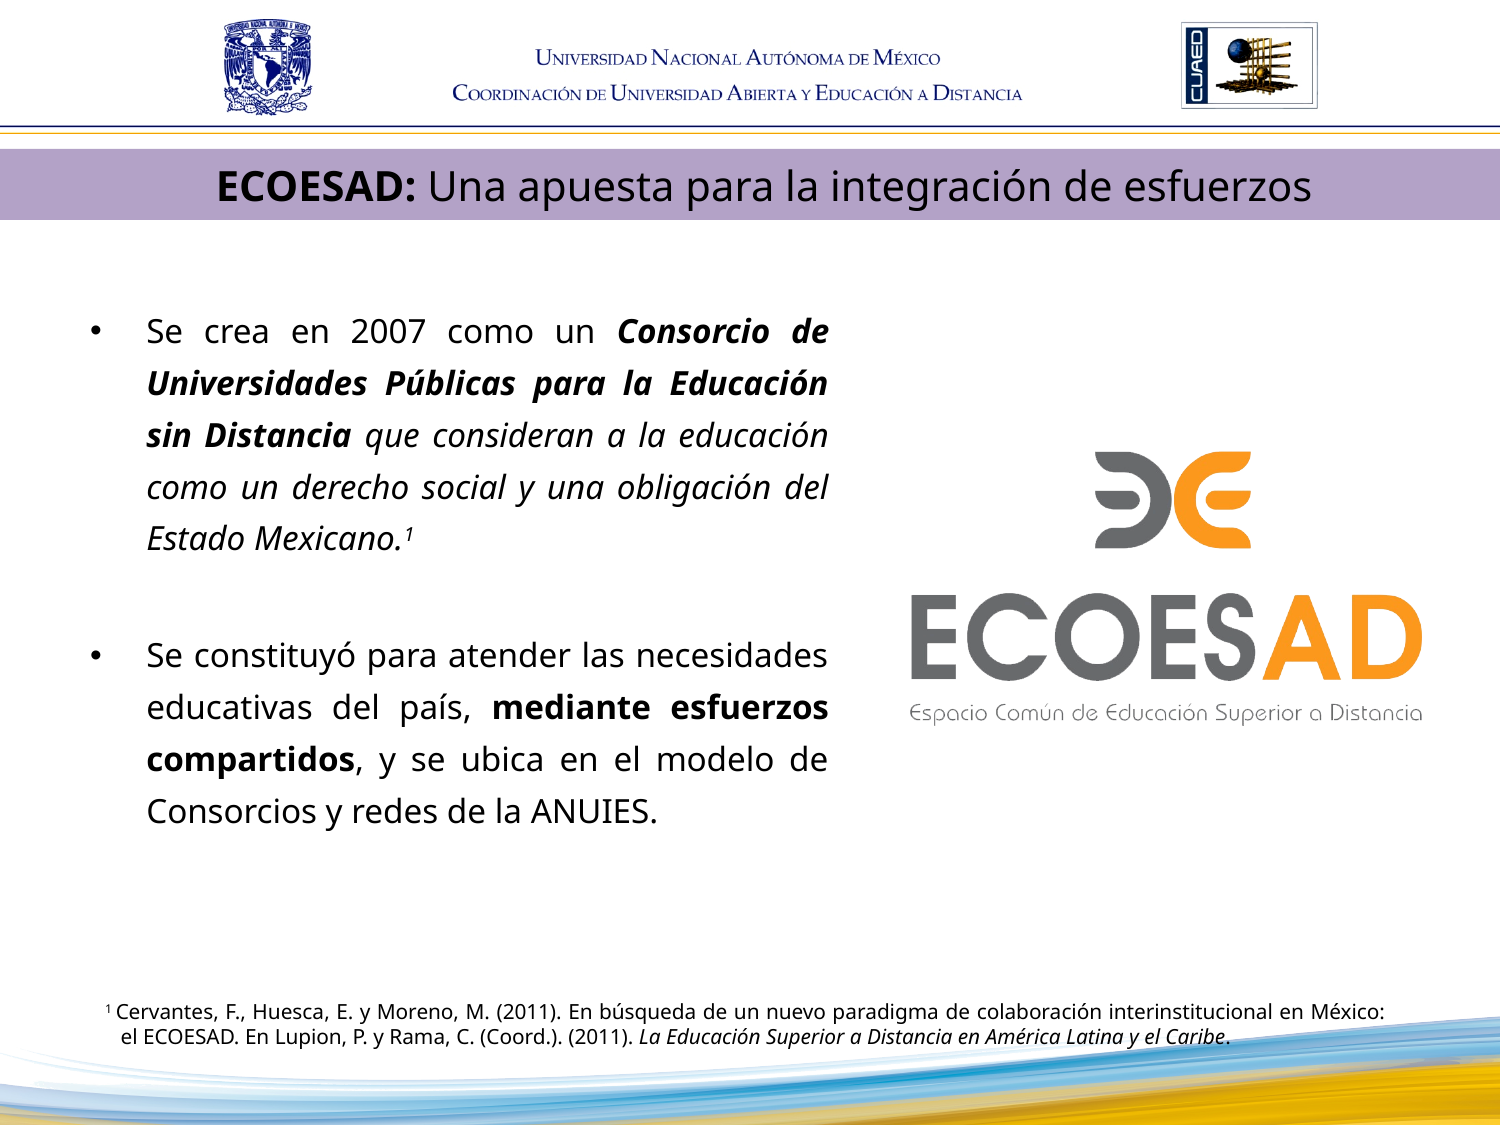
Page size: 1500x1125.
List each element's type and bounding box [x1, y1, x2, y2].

picture [903, 444, 1430, 729]
text_box [0, 18, 1500, 1125]
